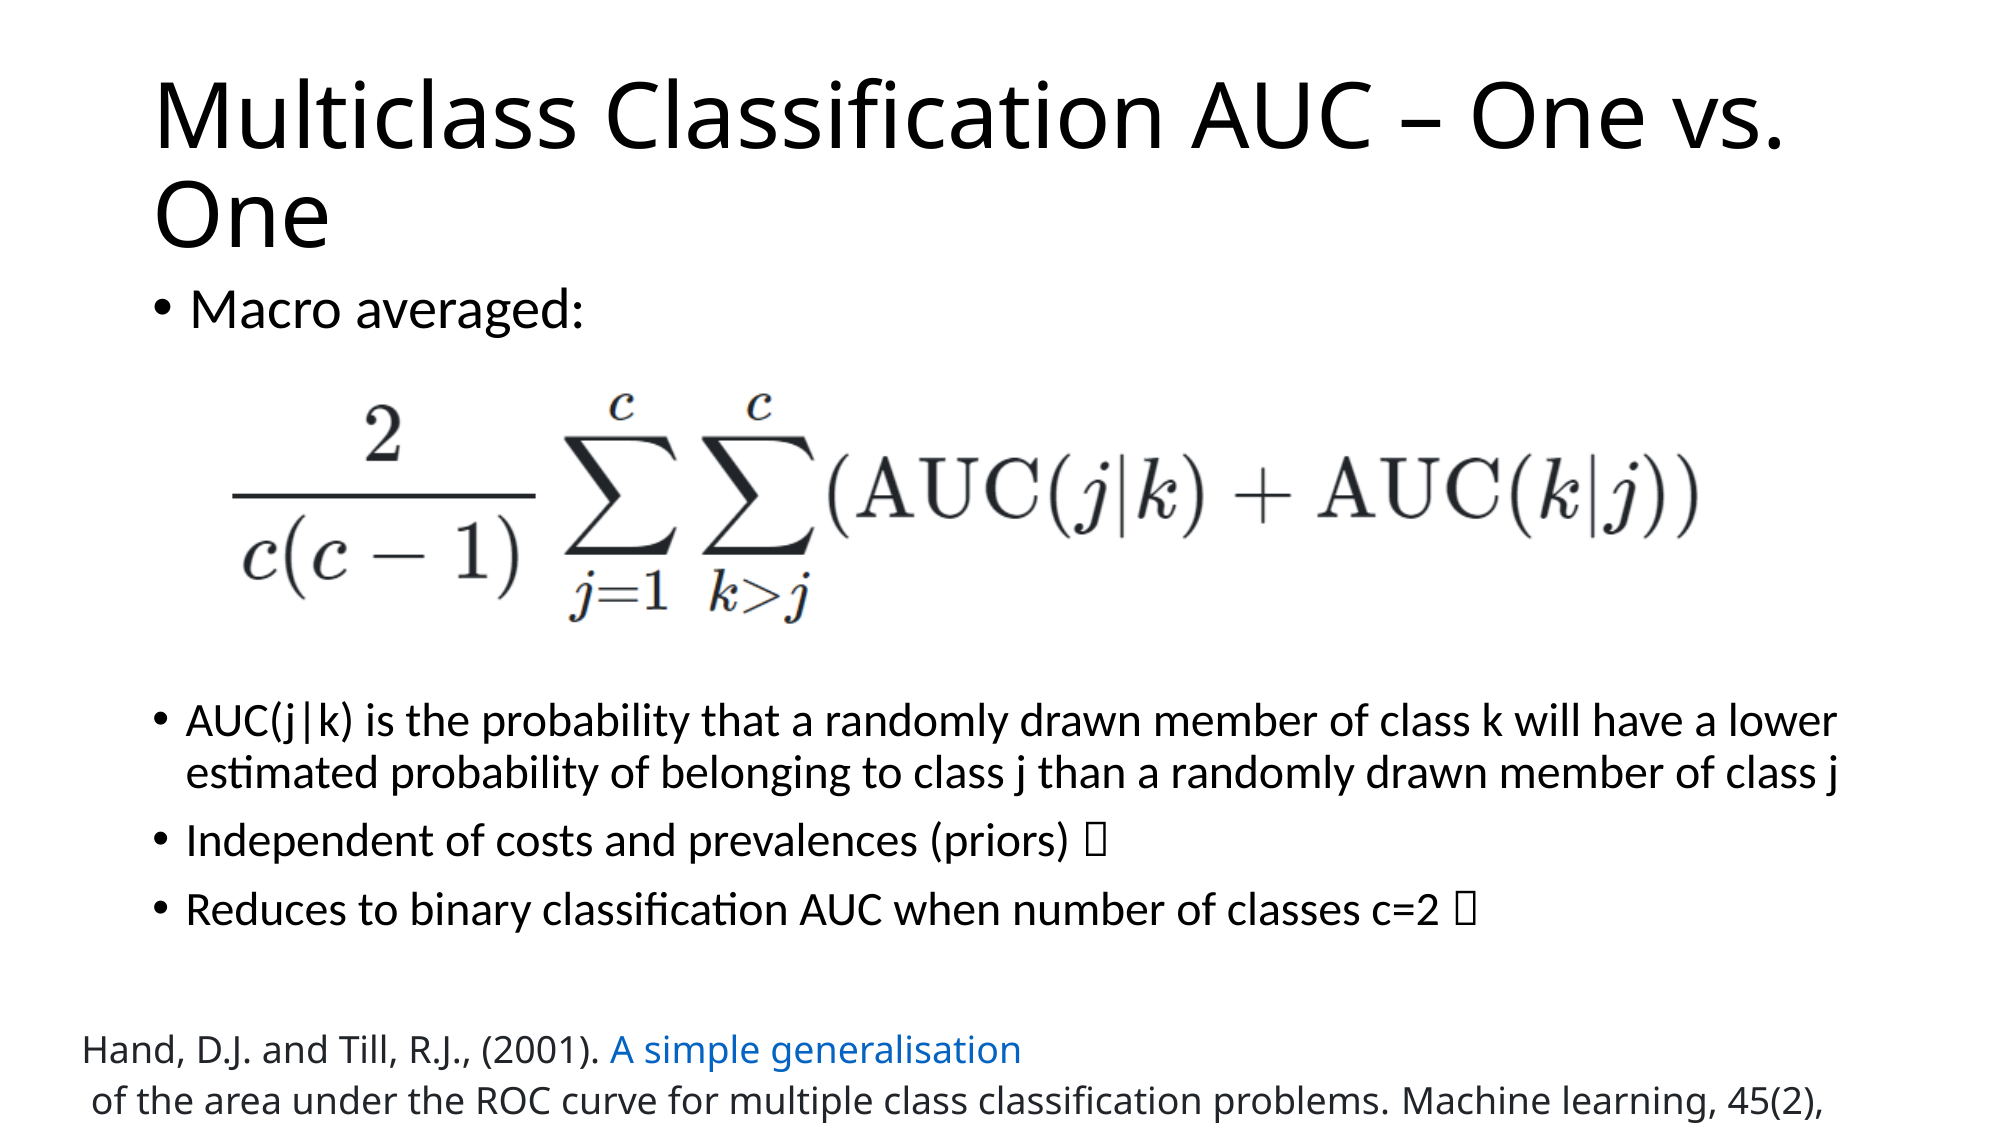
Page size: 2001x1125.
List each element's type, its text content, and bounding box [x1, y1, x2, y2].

picture [170, 372, 1798, 688]
text_box Macro averaged: [137, 270, 1863, 382]
text_box Hand, D.J. and Till, R.J., (2001). A simple generalisation of the area under the ROC curve for multiple class classification problems. Machine learning, 45(2), pp.171-186. [66, 1018, 1934, 1125]
list AUC(j|k) is the probability that a randomly drawn member of class k will have a lower estimated probability of belonging to class j than a randomly drawn member of class j Independent of costs and prevalences (priors)  Reduces to binary classification AUC when number of classes c=2  [137, 687, 1863, 992]
title Multiclass Classification AUC – One vs. One [137, 59, 1863, 270]
